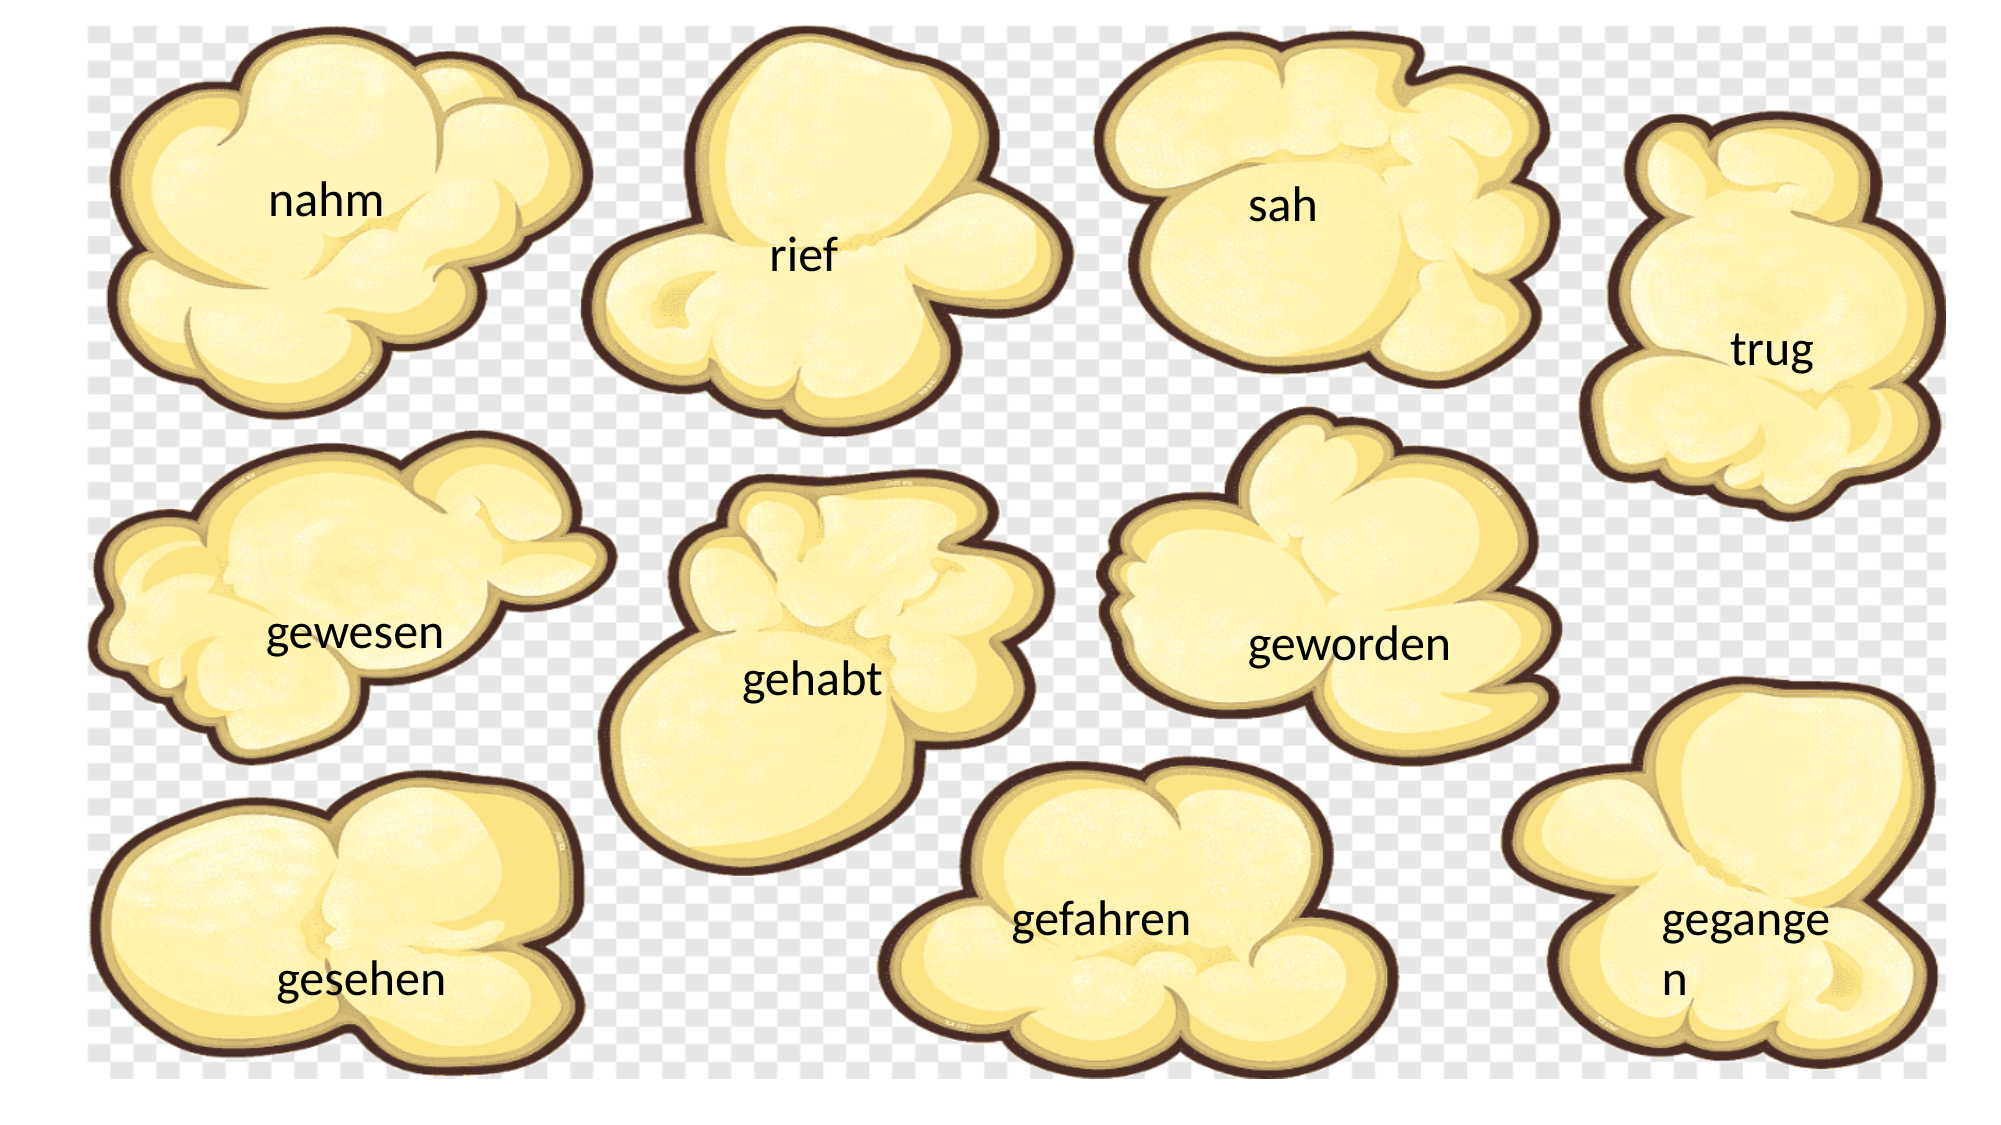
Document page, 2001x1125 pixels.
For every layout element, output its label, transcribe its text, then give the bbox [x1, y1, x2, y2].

text_box gegangen [1646, 877, 1847, 1013]
text_box gewesen [251, 590, 460, 666]
text_box gesehen [261, 937, 462, 1013]
text_box nahm [215, 159, 438, 234]
picture [90, 0, 1946, 1125]
text_box trug [1715, 307, 1913, 383]
